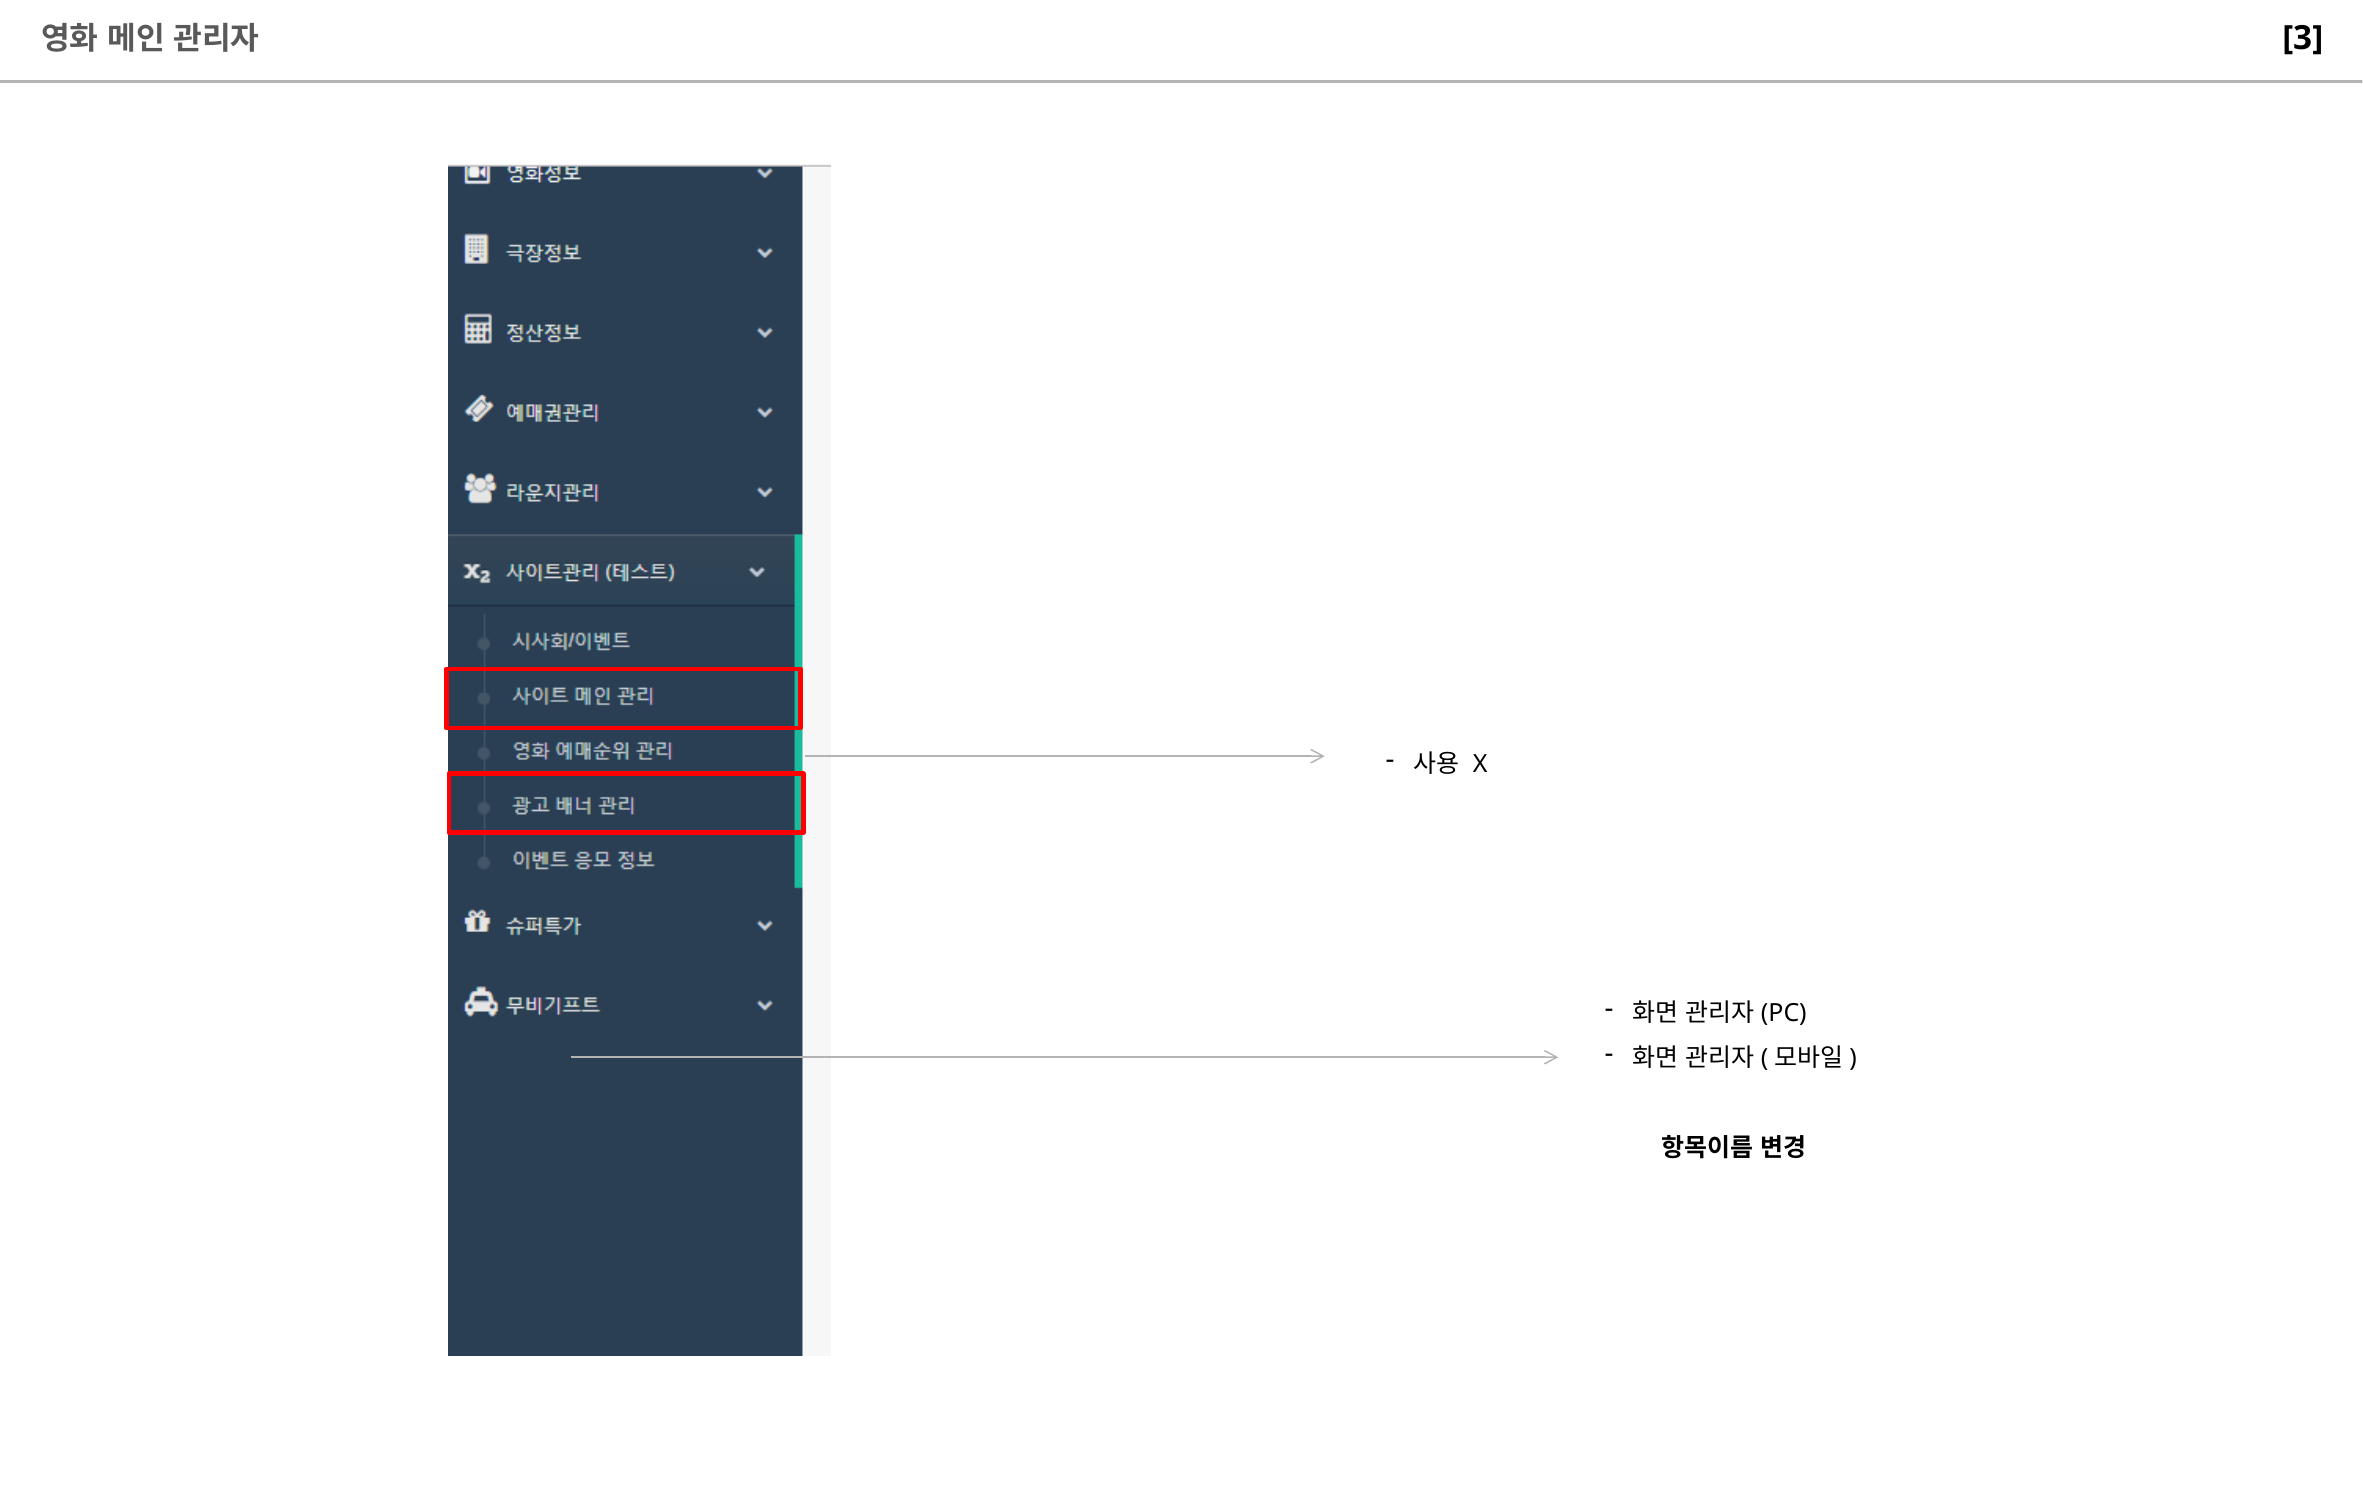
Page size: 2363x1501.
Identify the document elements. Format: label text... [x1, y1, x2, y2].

text_box 사용 X [1371, 724, 1503, 785]
text_box 화면 관리자(PC) 화면 관리자(모바일) 항목이름 변경 [1590, 974, 1879, 1169]
slide_number [3] [2253, 6, 2352, 76]
text_box 영화 메인 관리자 [17, 6, 1766, 68]
picture [448, 156, 831, 1356]
